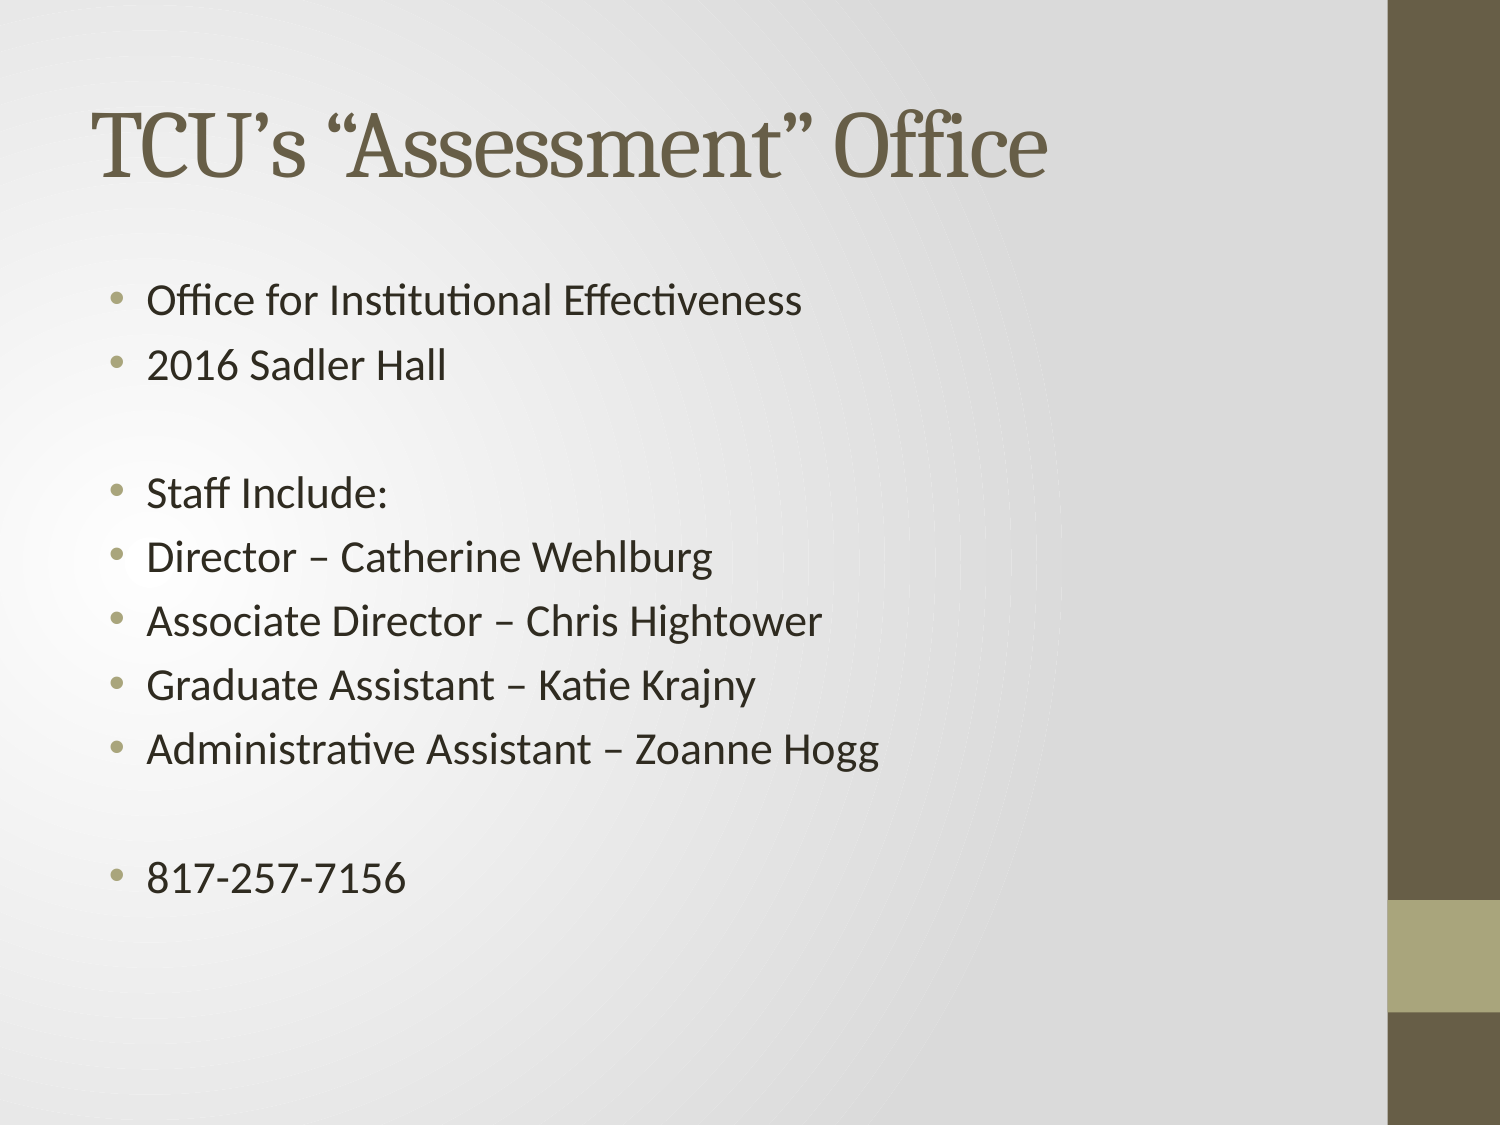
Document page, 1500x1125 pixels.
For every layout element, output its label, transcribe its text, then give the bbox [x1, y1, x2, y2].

title TCU’s “Assessment” Office [75, 45, 1325, 233]
list Office for Institutional Effectiveness 2016 Sadler Hall Staff Include: Director – Catherine Wehlburg Associate Director – Chris Hightower Graduate Assistant – Katie Krajny Administrative Assistant – Zoanne Hogg 817-257-7156 [75, 262, 1325, 1050]
